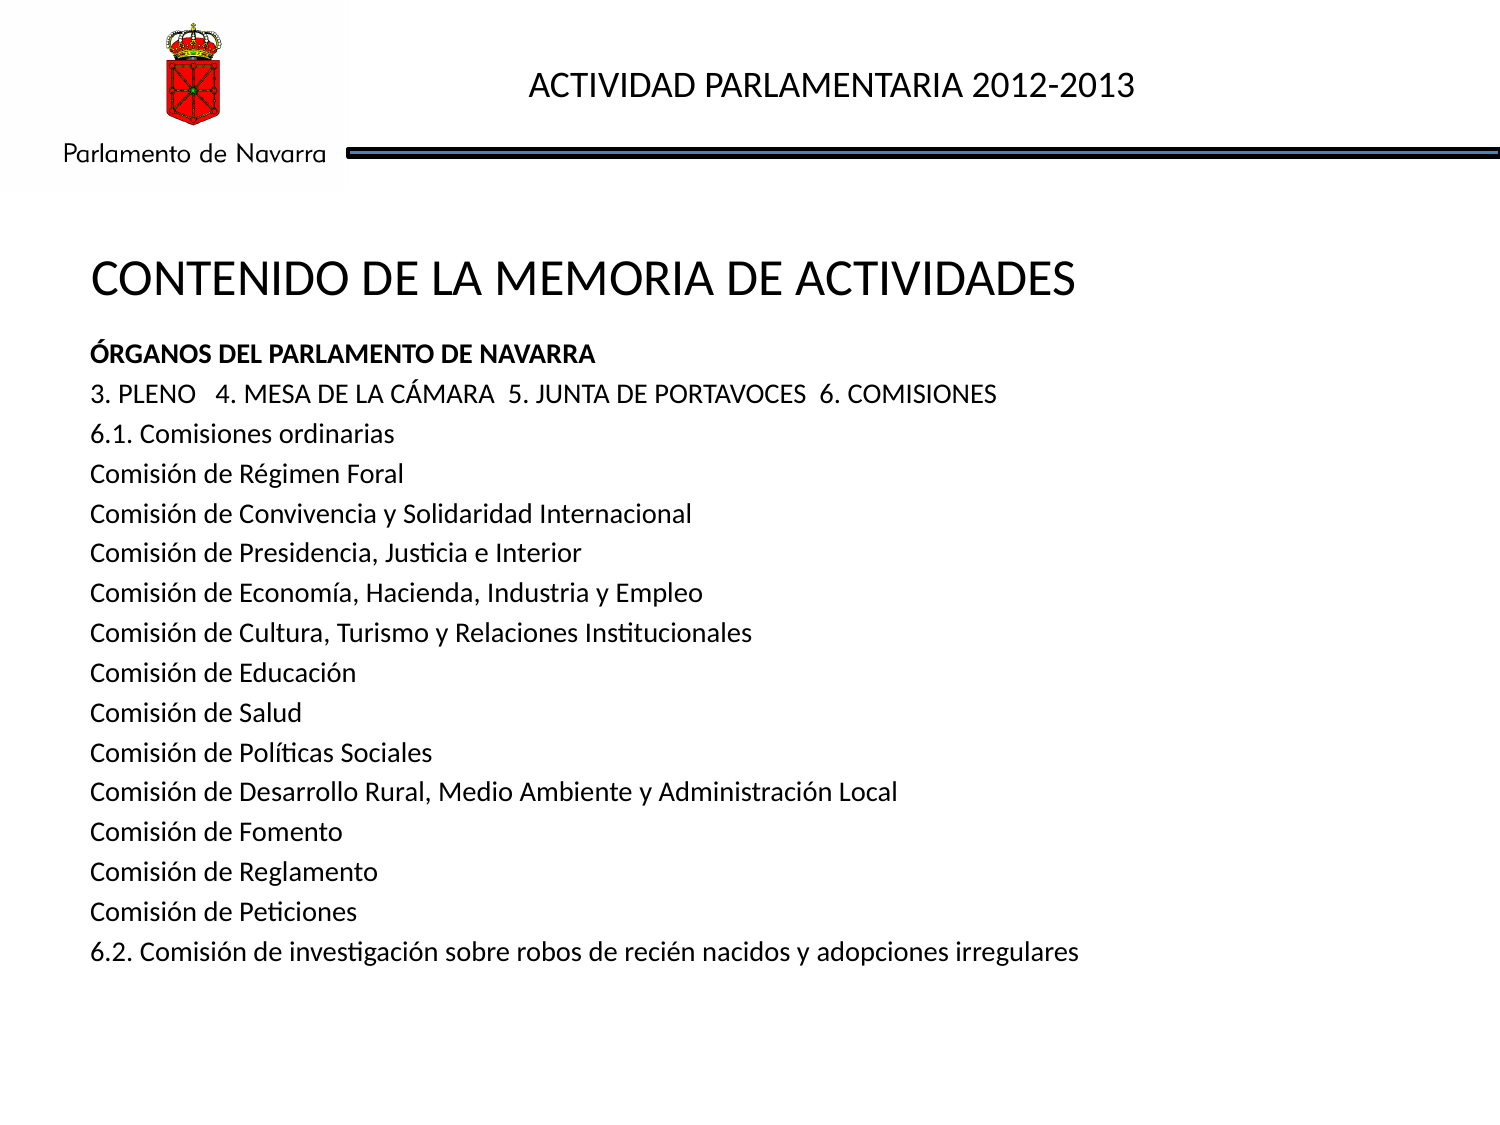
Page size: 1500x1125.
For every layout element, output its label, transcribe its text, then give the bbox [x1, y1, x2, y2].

text_box ACTIVIDAD PARLAMENTARIA 2012-2013 [513, 52, 1495, 113]
text_box CONTENIDO DE LA MEMORIA DE ACTIVIDADES [76, 236, 1199, 314]
picture [0, 0, 349, 190]
text_box [352, 147, 1500, 159]
list ÓRGANOS DEL PARLAMENTO DE NAVARRA 3. PLENO 4. MESA DE LA CÁMARA 5. JUNTA DE PORTAVOCES 6. COMISIONES 6.1. Comisiones ordinarias Comisión de Régimen Foral Comisión de Convivencia y Solidaridad Internacional Comisión de Presidencia, Justicia e Interior Comisión de Economía, Hacienda, Industria y Empleo Comisión de Cultura, Turismo y Relaciones Institucionales Comisión de Educación Comisión de Salud Comisión de Políticas Sociales Comisión de Desarrollo Rural, Medio Ambiente y Administración Local Comisión de Fomento Comisión de Reglamento Comisión de Peticiones 6.2. Comisión de investigación sobre robos de recién nacidos y adopciones irregulares [75, 327, 1500, 1071]
